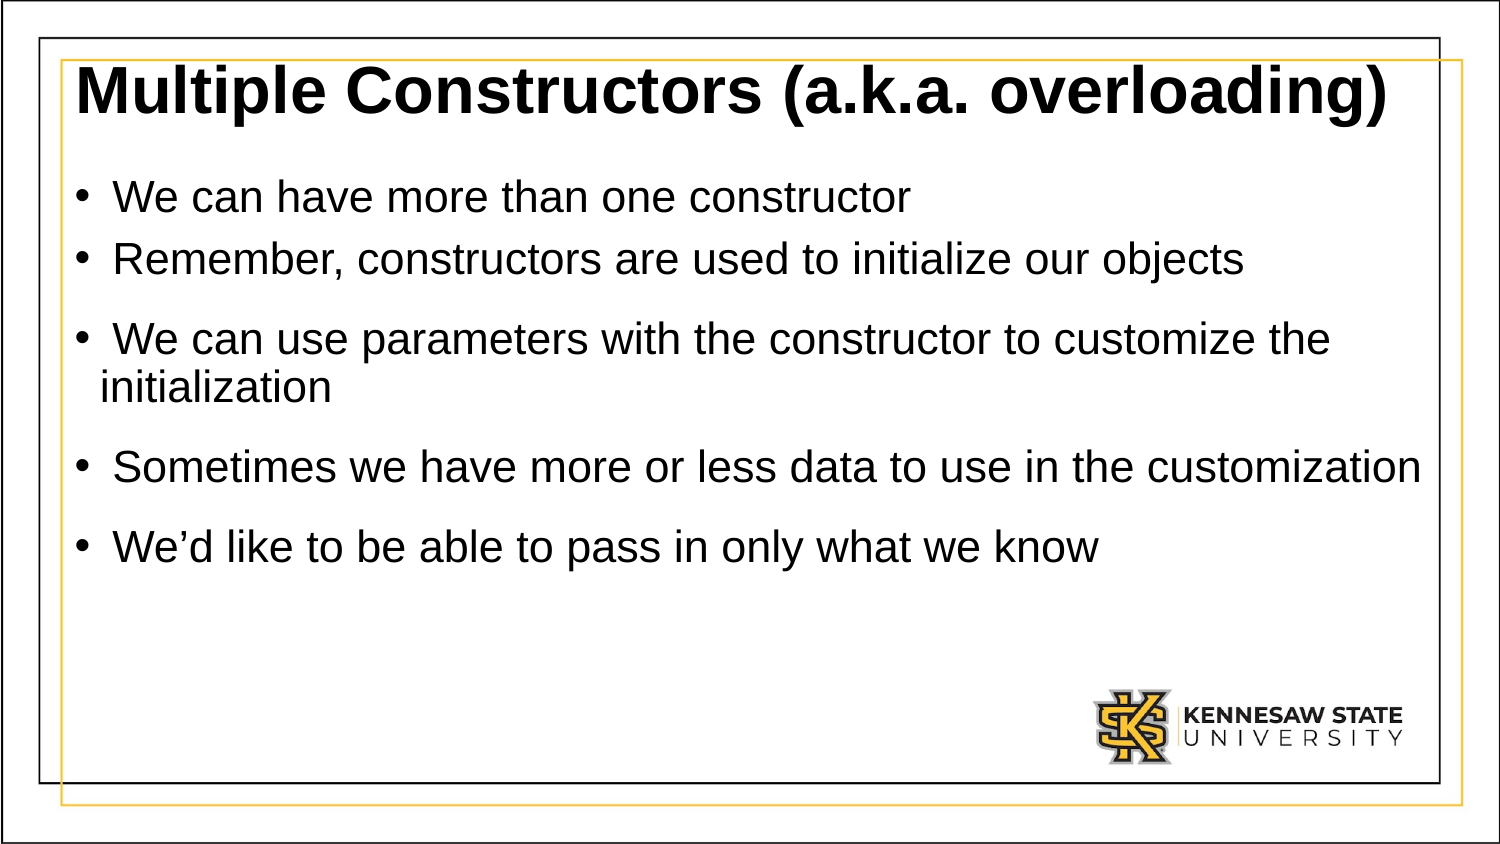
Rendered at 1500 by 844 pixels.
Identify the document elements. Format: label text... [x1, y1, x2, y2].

list We can have more than one constructor Remember, constructors are used to initialize our objects We can use parameters with the constructor to customize the initialization Sometimes we have more or less data to use in the customization We’d like to be able to pass in only what we know [59, 165, 1441, 629]
picture [0, 0, 1500, 844]
title Multiple Constructors (a.k.a. overloading) [60, 46, 1442, 138]
